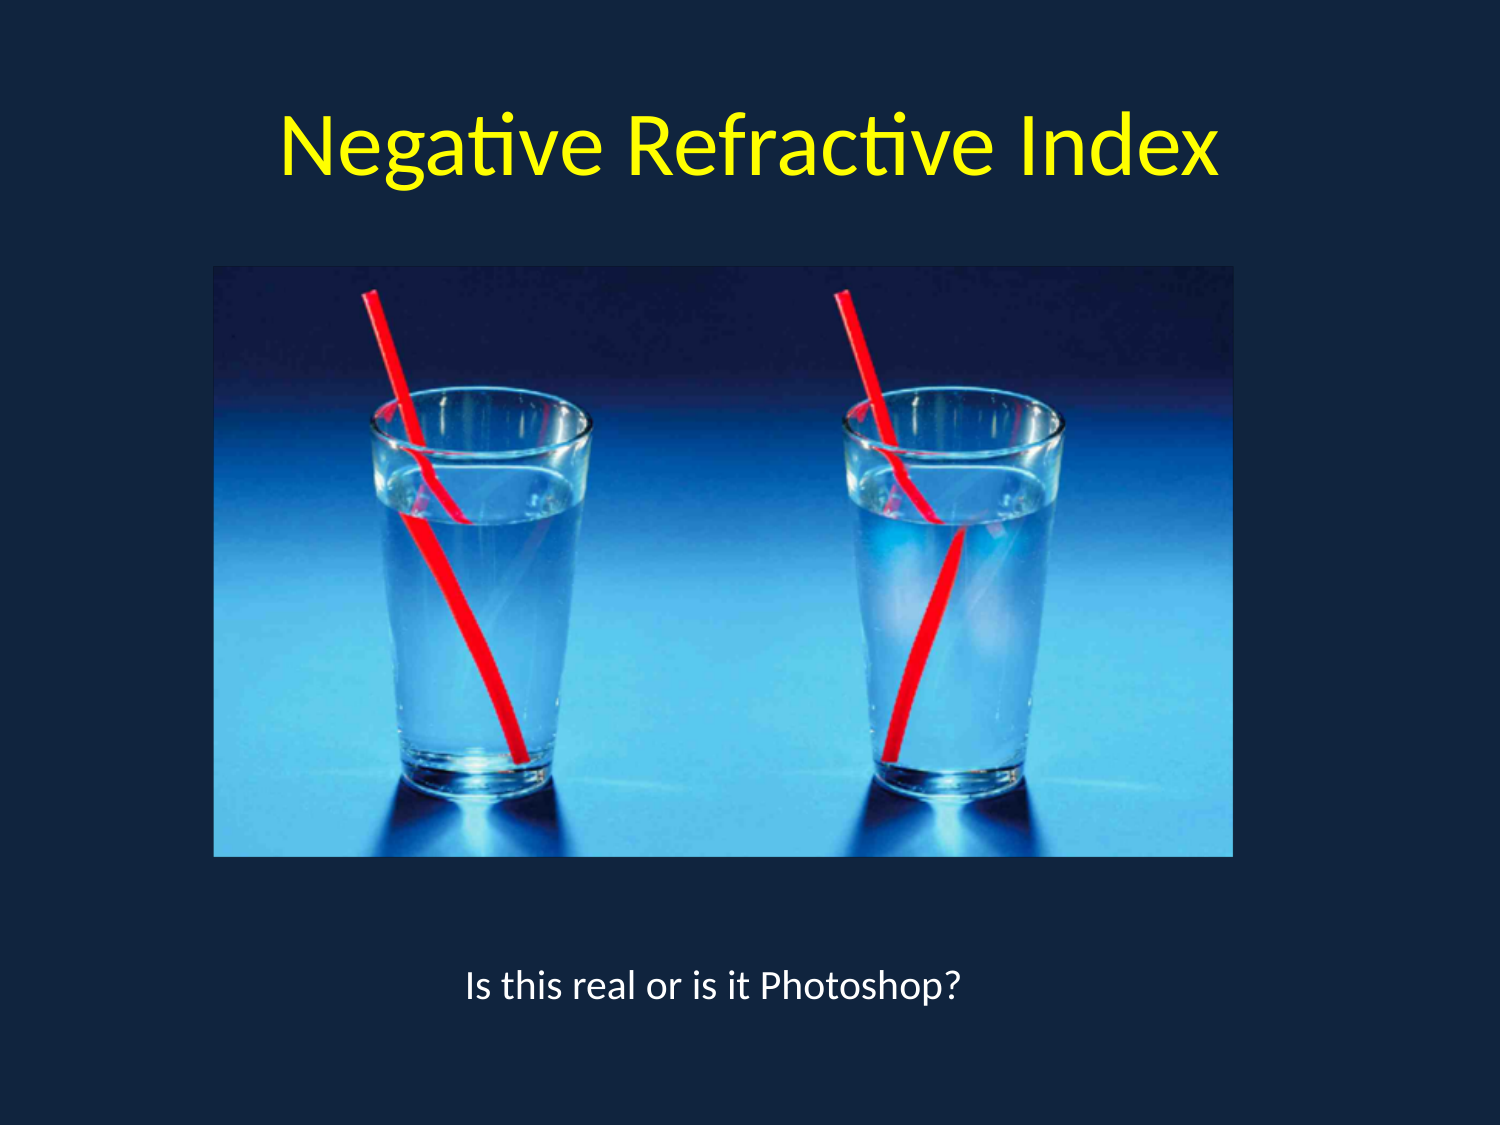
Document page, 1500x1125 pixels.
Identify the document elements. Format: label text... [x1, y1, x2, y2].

picture [212, 265, 1235, 859]
title Negative Refractive Index [75, 45, 1425, 233]
list . [75, 262, 1425, 1005]
text_box Is this real or is it Photoshop? [449, 950, 988, 1015]
